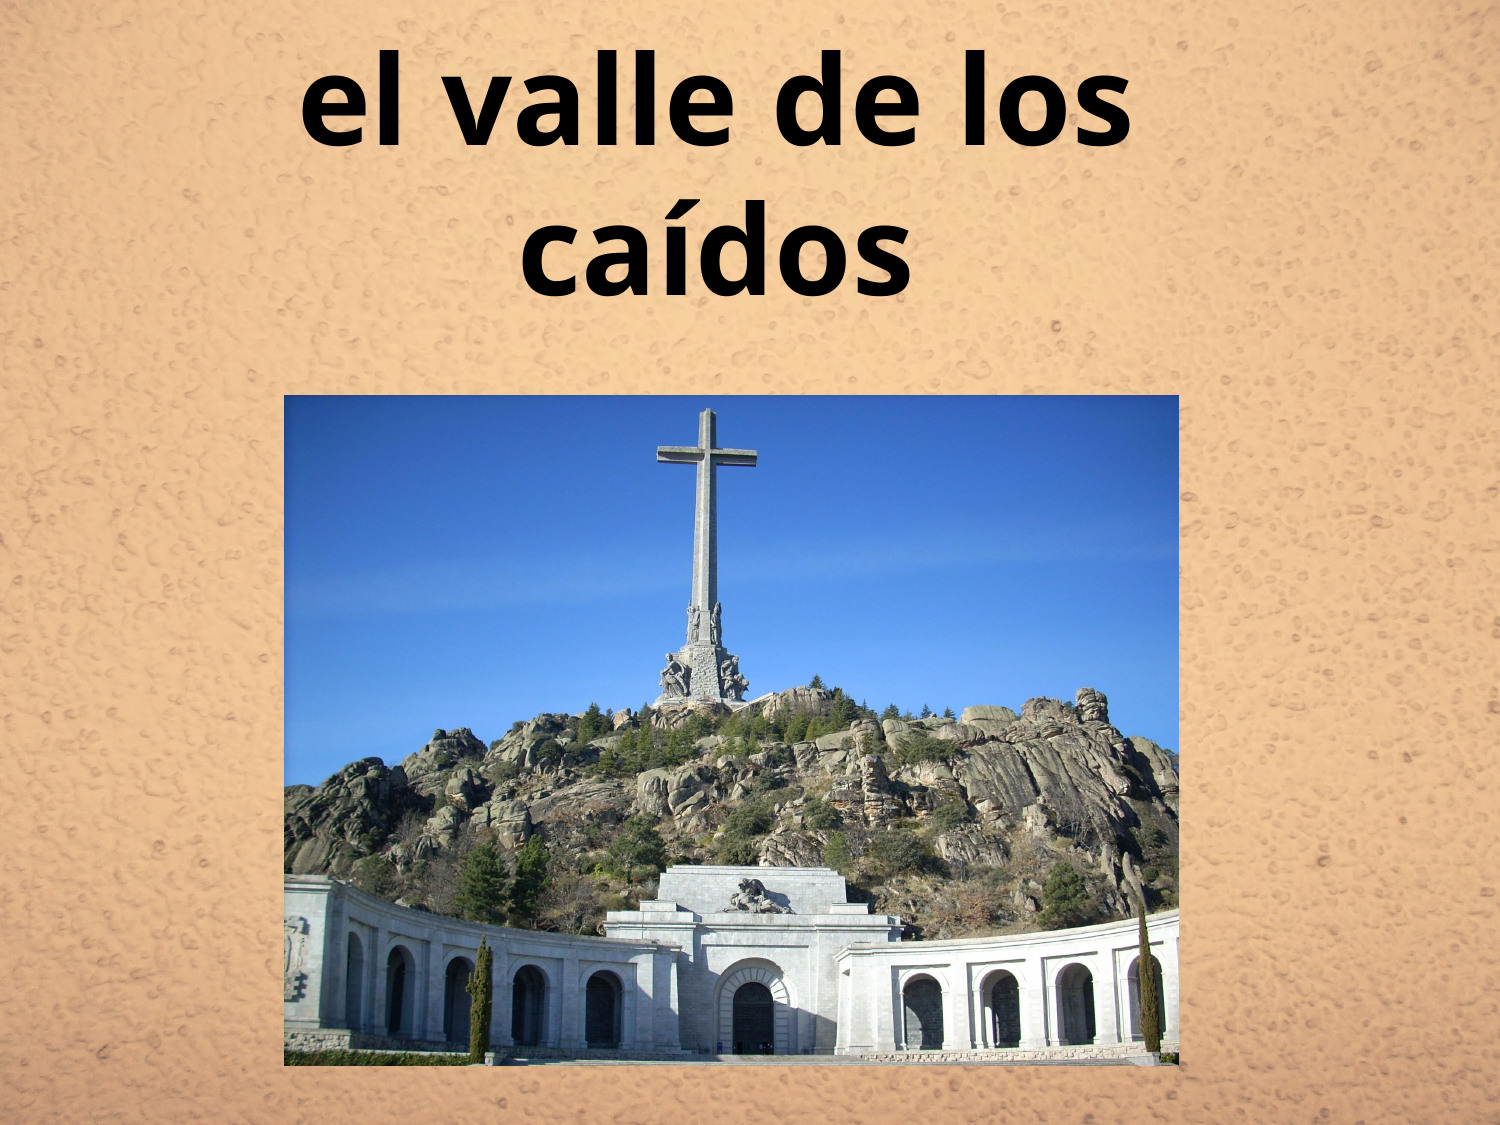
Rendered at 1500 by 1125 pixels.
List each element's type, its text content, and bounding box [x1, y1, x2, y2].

title el valle de los caídos [253, 42, 1179, 298]
picture [0, 0, 1500, 1125]
